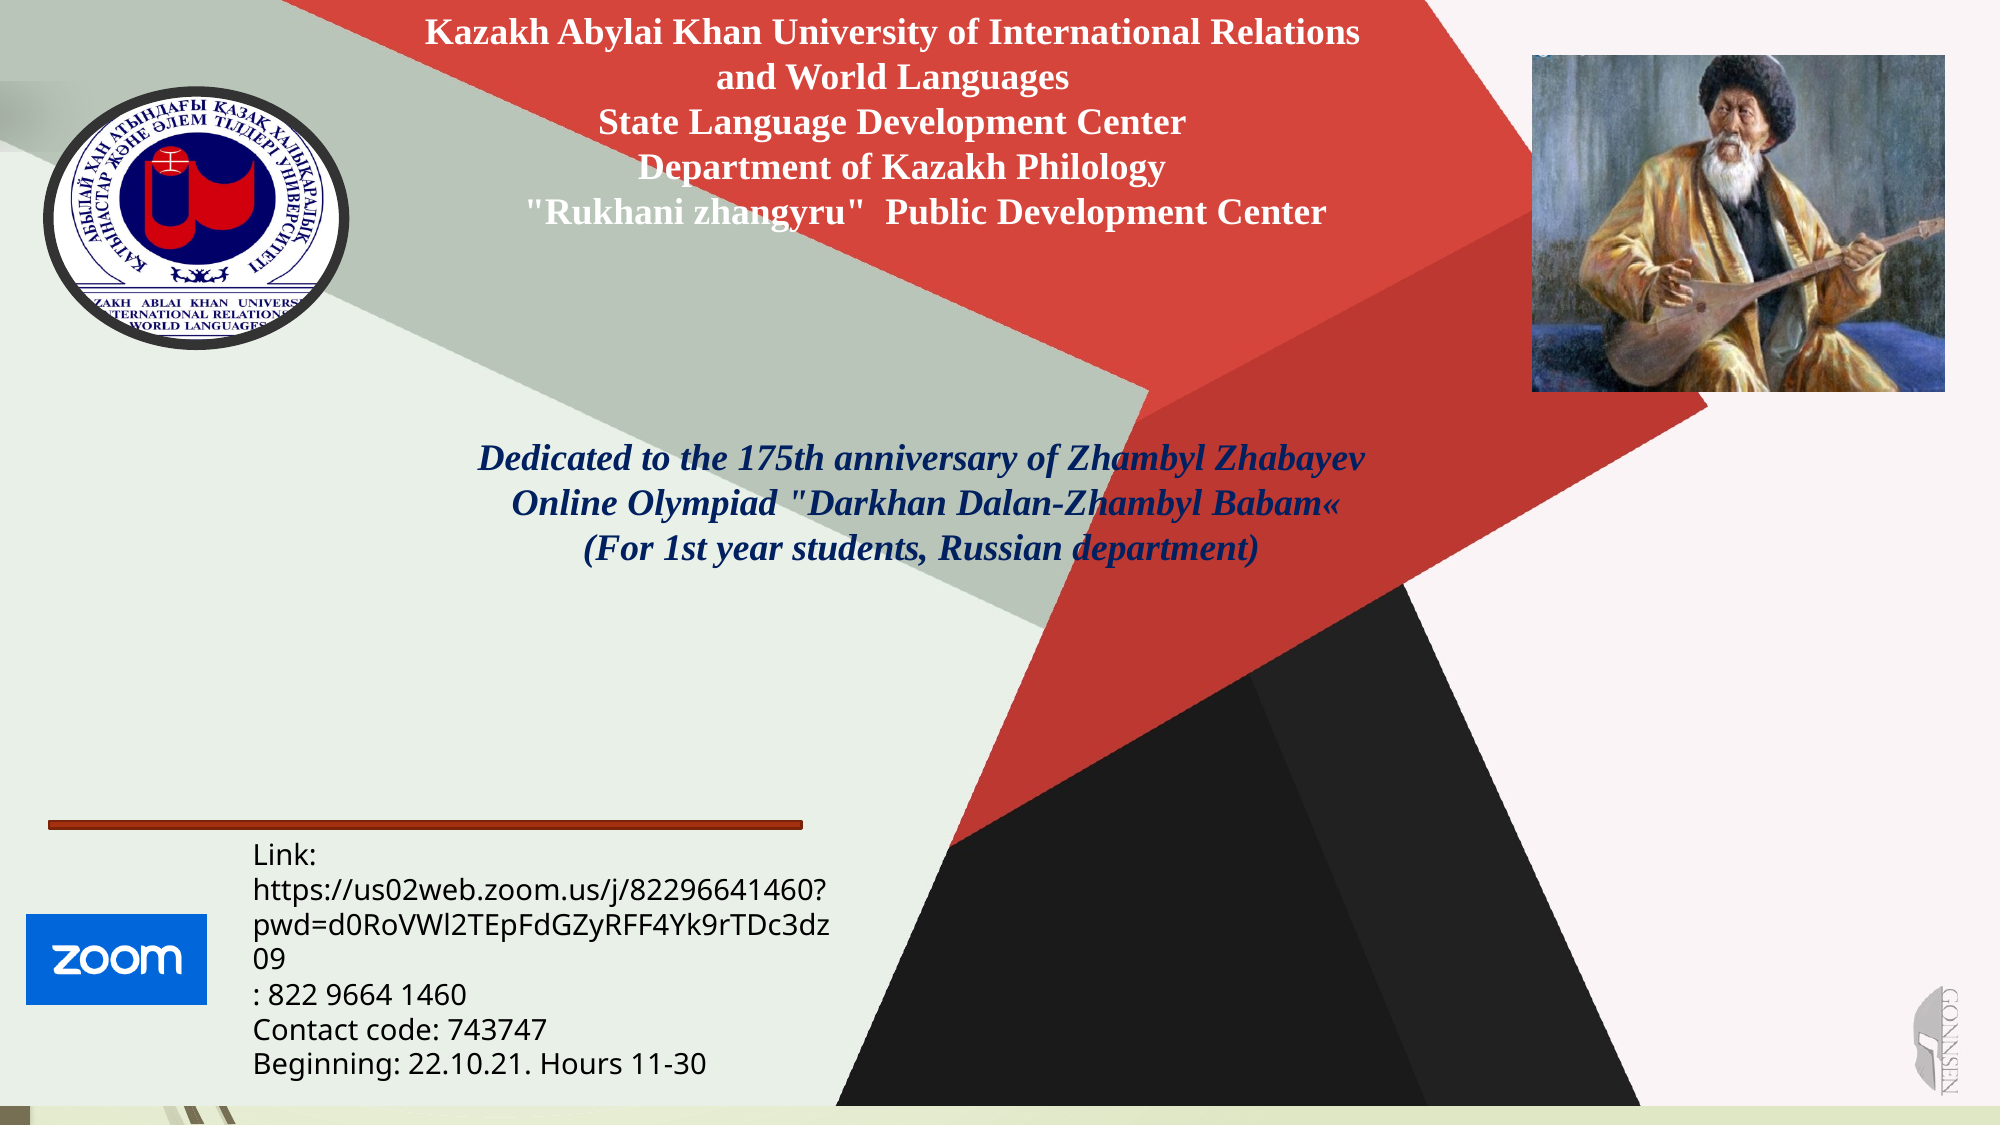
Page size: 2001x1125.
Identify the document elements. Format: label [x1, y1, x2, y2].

picture [26, 914, 207, 1006]
list [0, 0, 2000, 1106]
picture [48, 91, 345, 346]
picture [1532, 55, 1945, 392]
